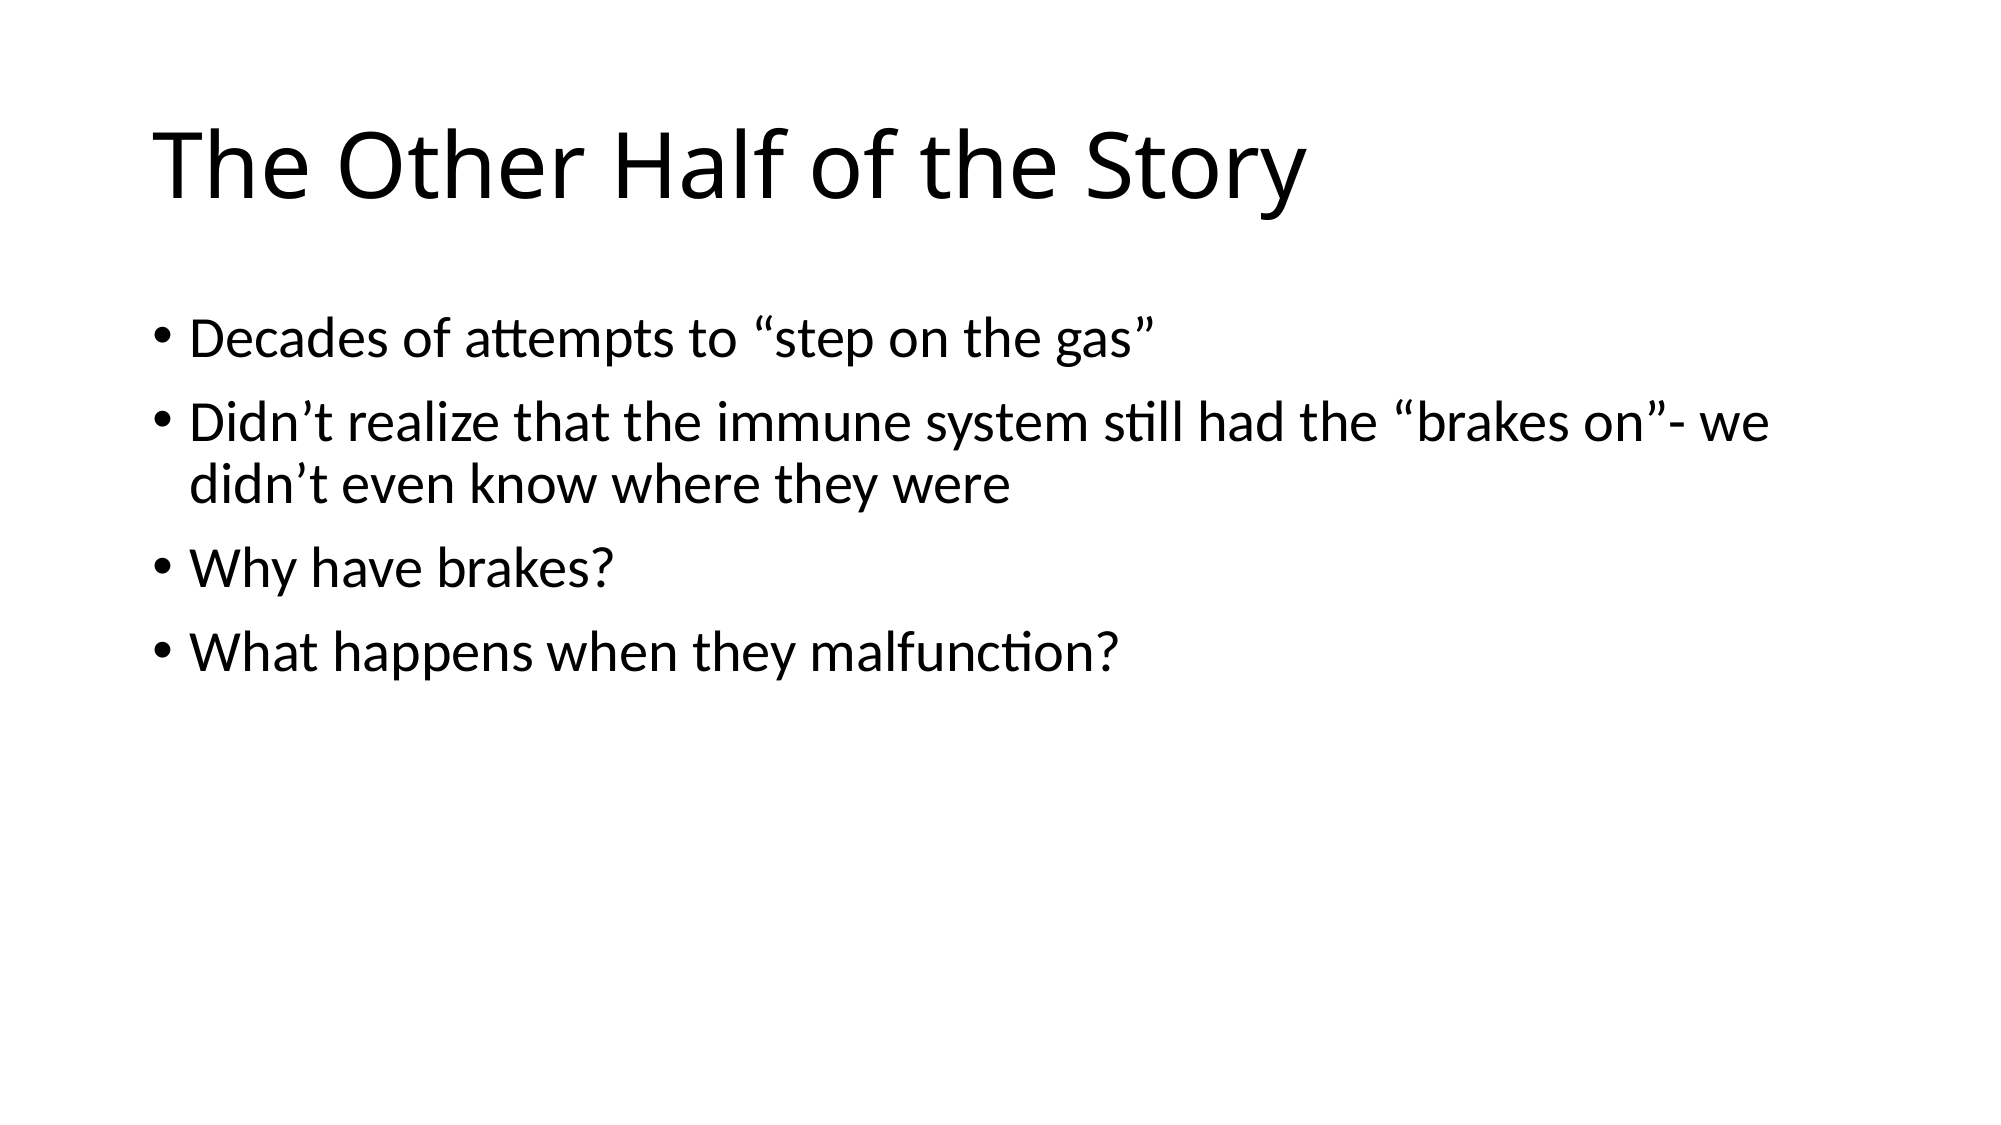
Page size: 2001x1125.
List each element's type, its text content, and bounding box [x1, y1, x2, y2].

list Decades of attempts to “step on the gas” Didn’t realize that the immune system still had the “brakes on”- we didn’t even know where they were Why have brakes? What happens when they malfunction? [137, 299, 1863, 1014]
title The Other Half of the Story [137, 59, 1863, 278]
